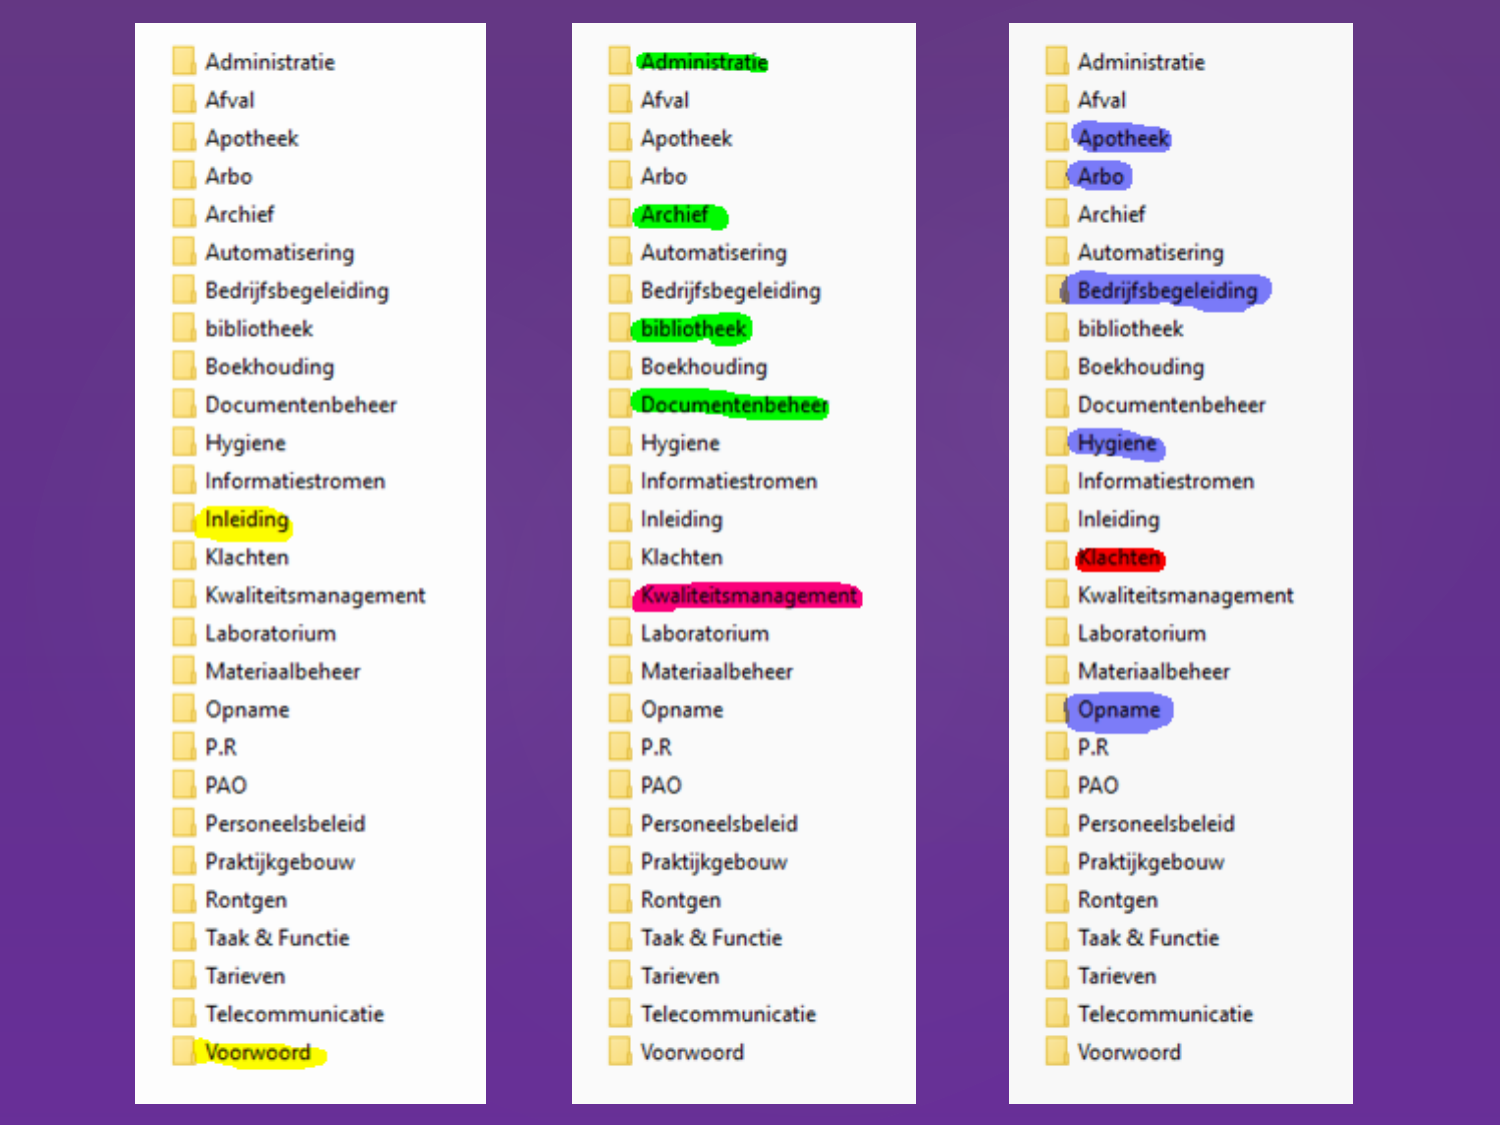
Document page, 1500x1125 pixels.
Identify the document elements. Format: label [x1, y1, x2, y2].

picture [135, 23, 486, 1105]
picture [572, 23, 916, 1105]
list [1009, 23, 1353, 1105]
